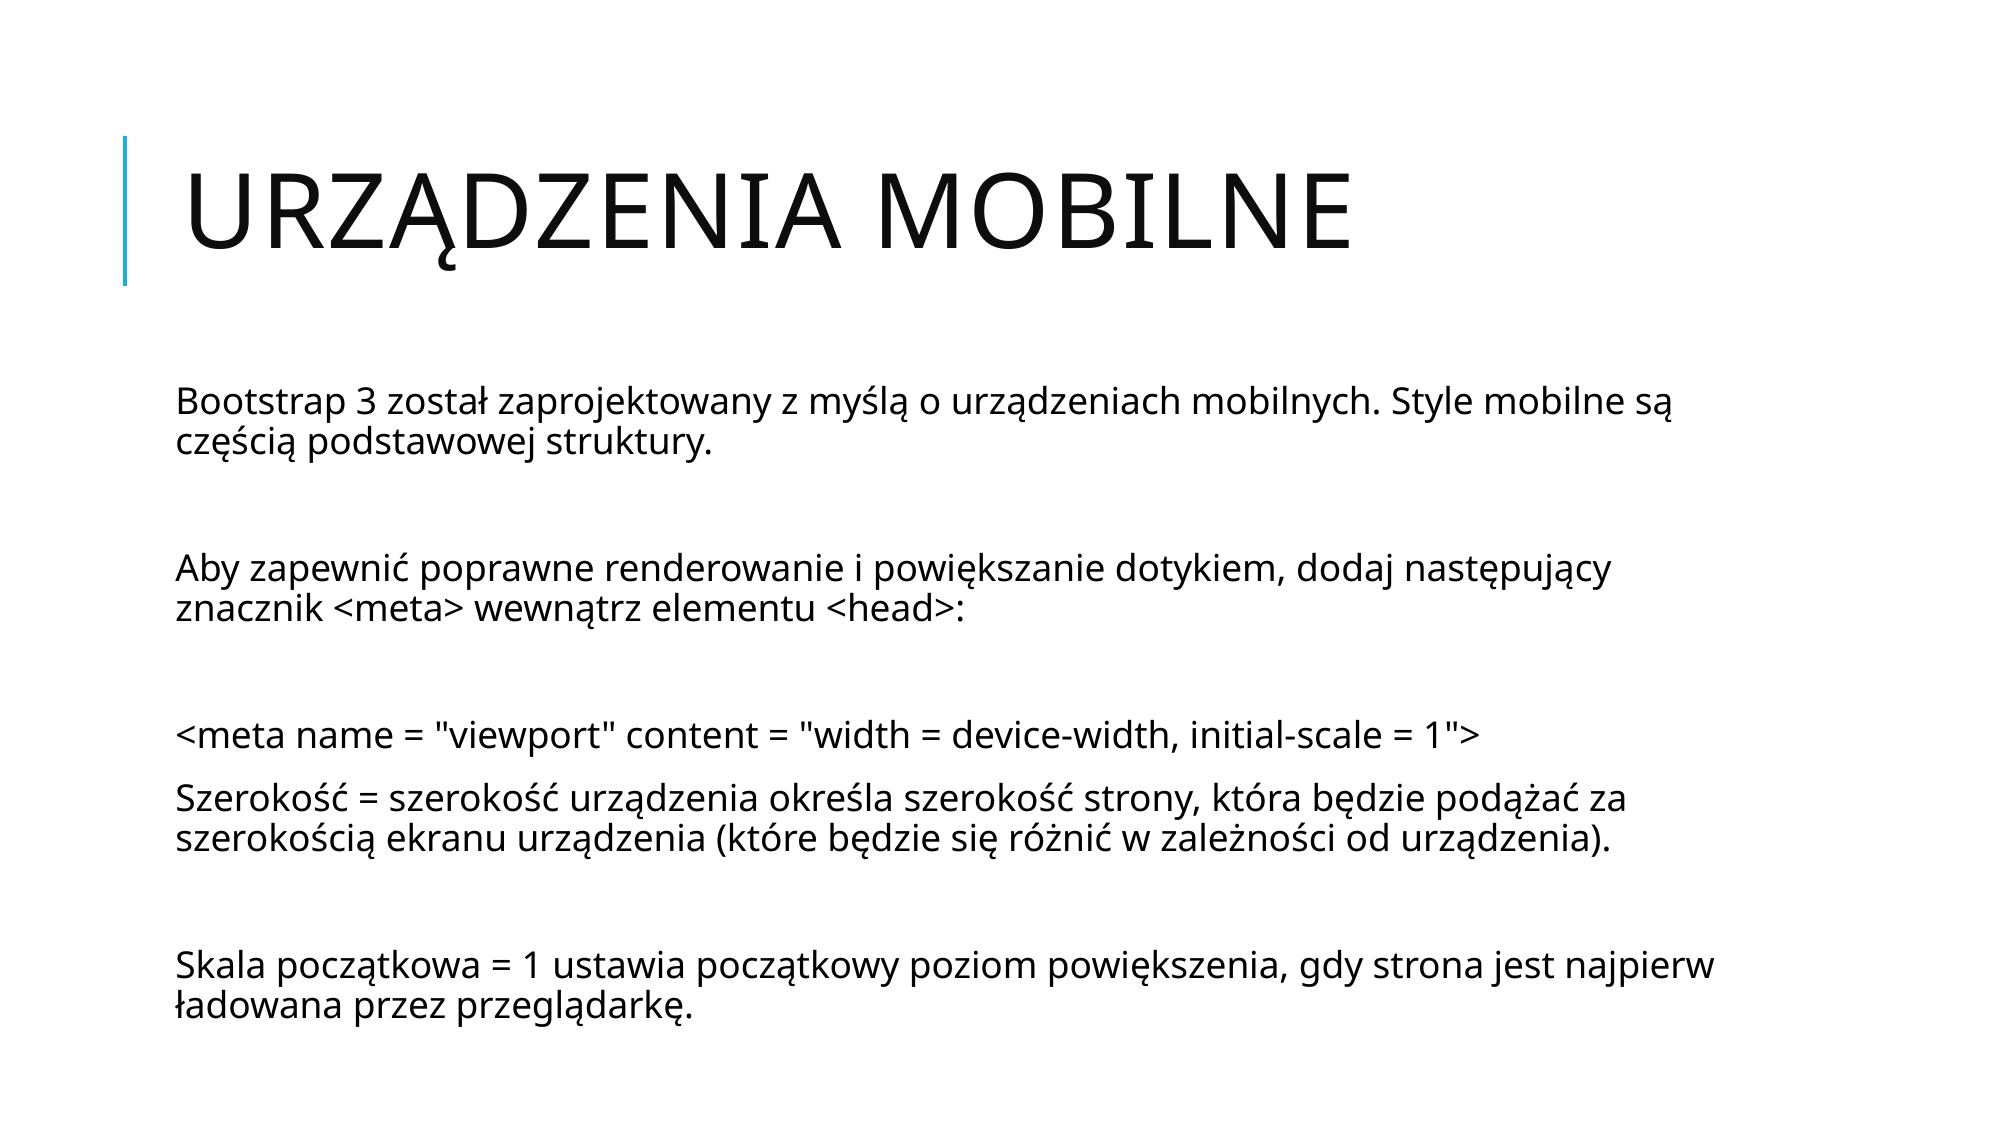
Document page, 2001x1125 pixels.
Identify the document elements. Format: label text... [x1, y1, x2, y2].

title Urządzenia mobilne [168, 96, 1763, 342]
list Bootstrap 3 został zaprojektowany z myślą o urządzeniach mobilnych. Style mobilne są częścią podstawowej struktury. Aby zapewnić poprawne renderowanie i powiększanie dotykiem, dodaj następujący znacznik <meta> wewnątrz elementu <head>: <meta name = "viewport" content = "width = device-width, initial-scale = 1"> Szerokość = szerokość urządzenia określa szerokość strony, która będzie podążać za szerokością ekranu urządzenia (które będzie się różnić w zależności od urządzenia). Skala początkowa = 1 ustawia początkowy poziom powiększenia, gdy strona jest najpierw ładowana przez przeglądarkę. [168, 375, 1763, 1035]
